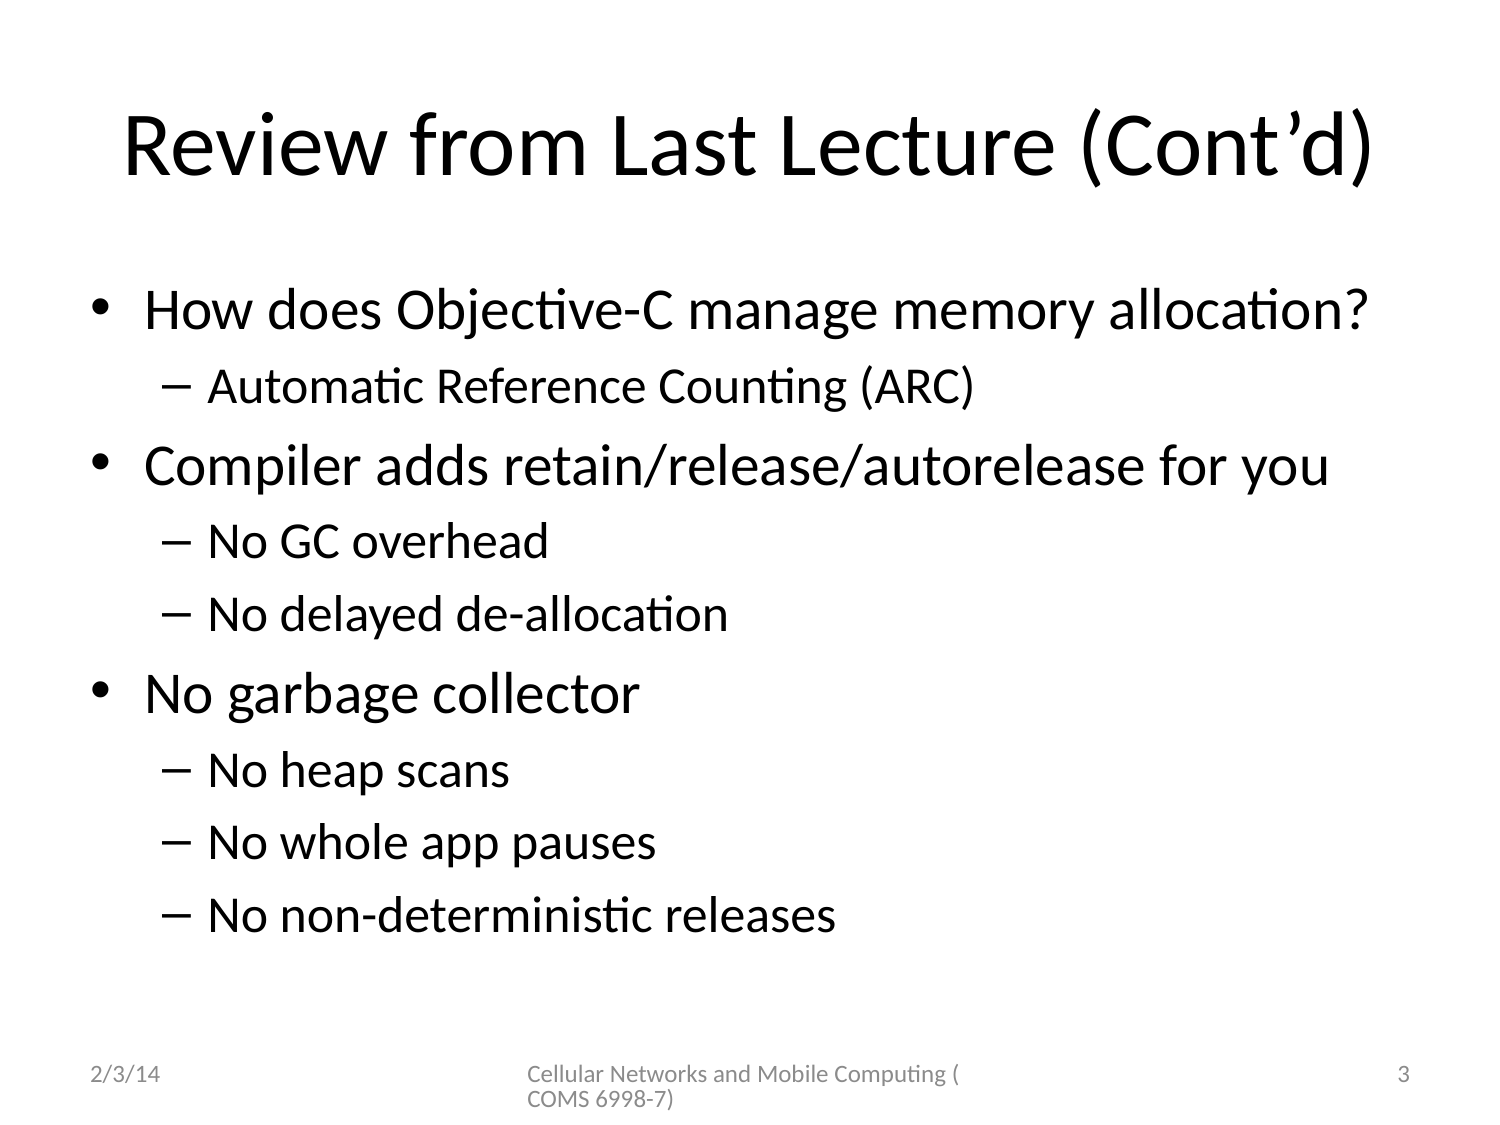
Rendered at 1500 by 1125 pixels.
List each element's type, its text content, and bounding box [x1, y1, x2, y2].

title Review from Last Lecture (Cont’d) [75, 45, 1425, 233]
slide_number 3 [1074, 1042, 1425, 1103]
footer Cellular Networks and Mobile Computing (COMS 6998-7) [512, 1042, 988, 1103]
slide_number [75, 1042, 425, 1103]
list How does Objective-C manage memory allocation? Automatic Reference Counting (ARC) Compiler adds retain/release/autorelease for you No GC overhead No delayed de-allocation No garbage collector No heap scans No whole app pauses No non-deterministic releases [75, 262, 1425, 1005]
